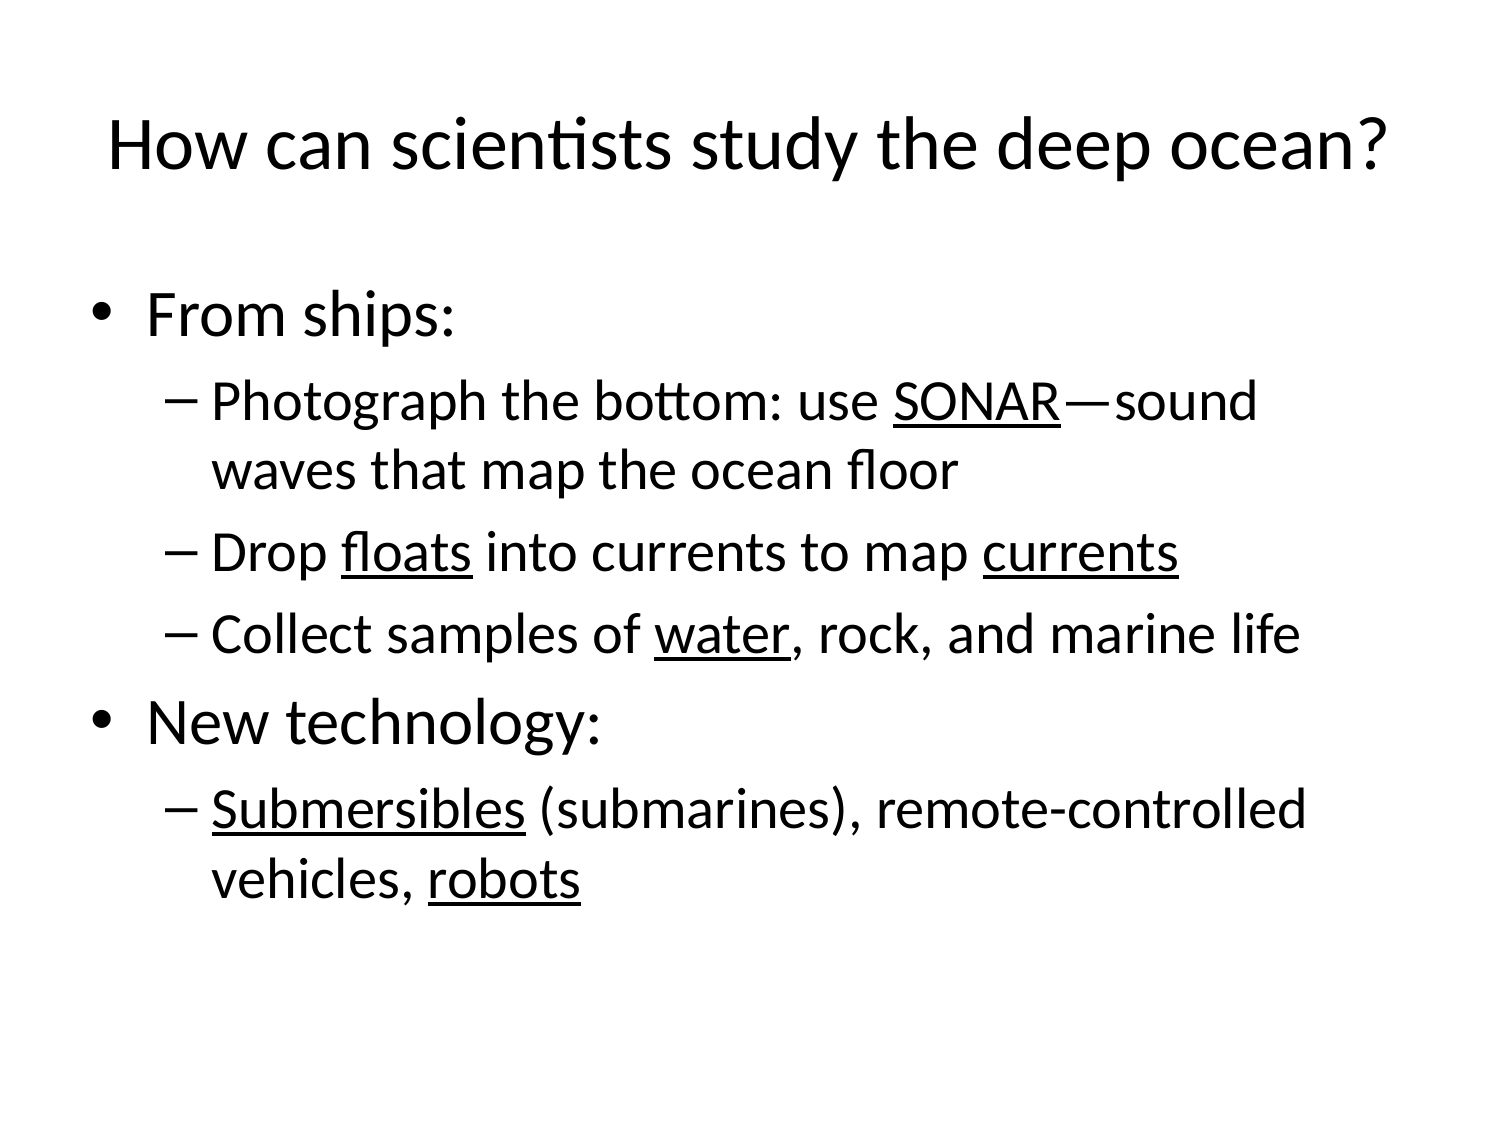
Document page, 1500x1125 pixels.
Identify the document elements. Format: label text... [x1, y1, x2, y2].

title How can scientists study the deep ocean? [75, 45, 1425, 233]
list From ships: Photograph the bottom: use SONAR—sound waves that map the ocean floor Drop floats into currents to map currents Collect samples of water, rock, and marine life New technology: Submersibles (submarines), remote-controlled vehicles, robots [75, 262, 1425, 1005]
